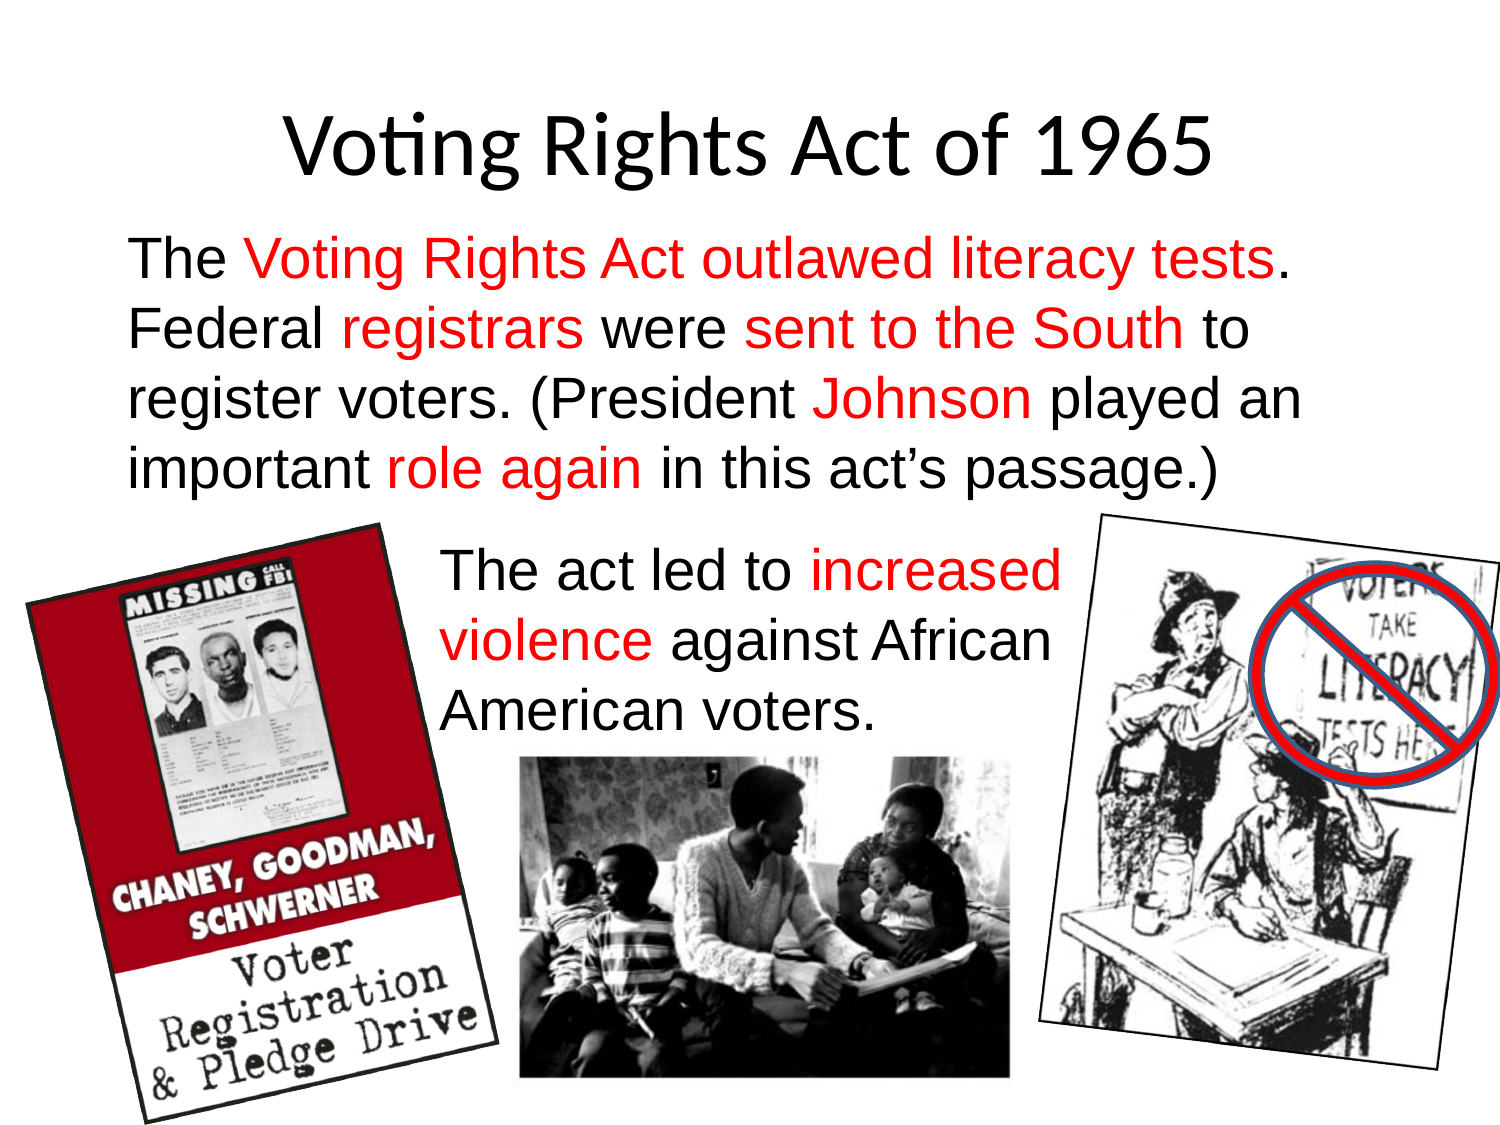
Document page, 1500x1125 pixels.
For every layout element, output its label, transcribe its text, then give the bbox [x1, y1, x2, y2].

picture [512, 749, 1018, 1087]
picture [1039, 514, 1500, 1070]
text_box The act led to increased violence against African American voters. [425, 525, 1086, 750]
picture [26, 523, 499, 1124]
text_box The Voting Rights Act outlawed literacy tests. Federal registrars were sent to the South to register voters. (President Johnson played an important role again in this act’s passage.) [112, 212, 1320, 508]
title Voting Rights Act of 1965 [75, 45, 1425, 233]
text_box [1474, 603, 1500, 747]
